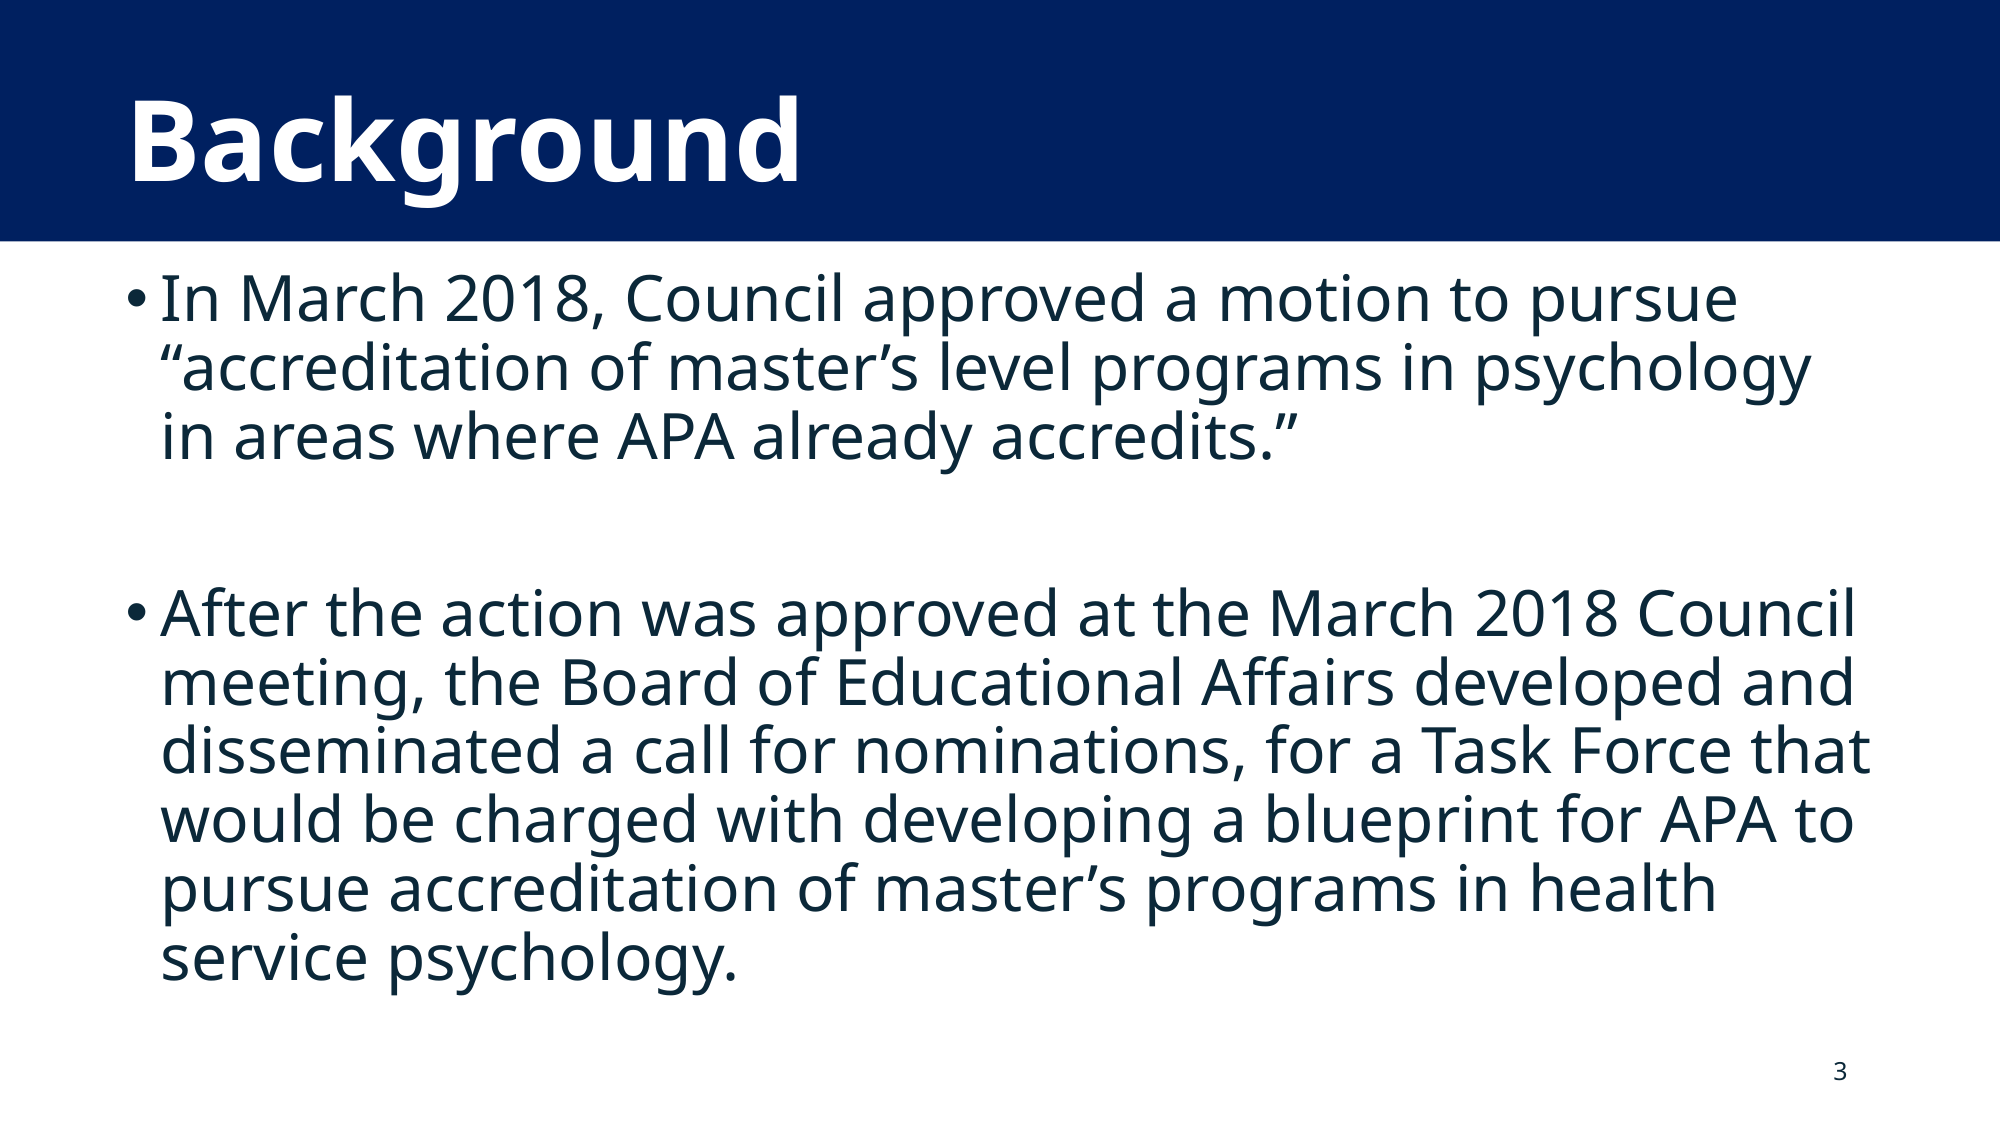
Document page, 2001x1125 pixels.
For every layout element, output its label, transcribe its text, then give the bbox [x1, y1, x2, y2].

title Background [110, 77, 1890, 194]
list In March 2018, Council approved a motion to pursue “accreditation of master’s level programs in psychology in areas where APA already accredits.” After the action was approved at the March 2018 Council meeting, the Board of Educational Affairs developed and disseminated a call for nominations, for a Task Force that would be charged with developing a blueprint for APA to pursue accreditation of master’s programs in health service psychology. [110, 258, 1890, 1017]
slide_number 3 [1412, 1042, 1863, 1103]
